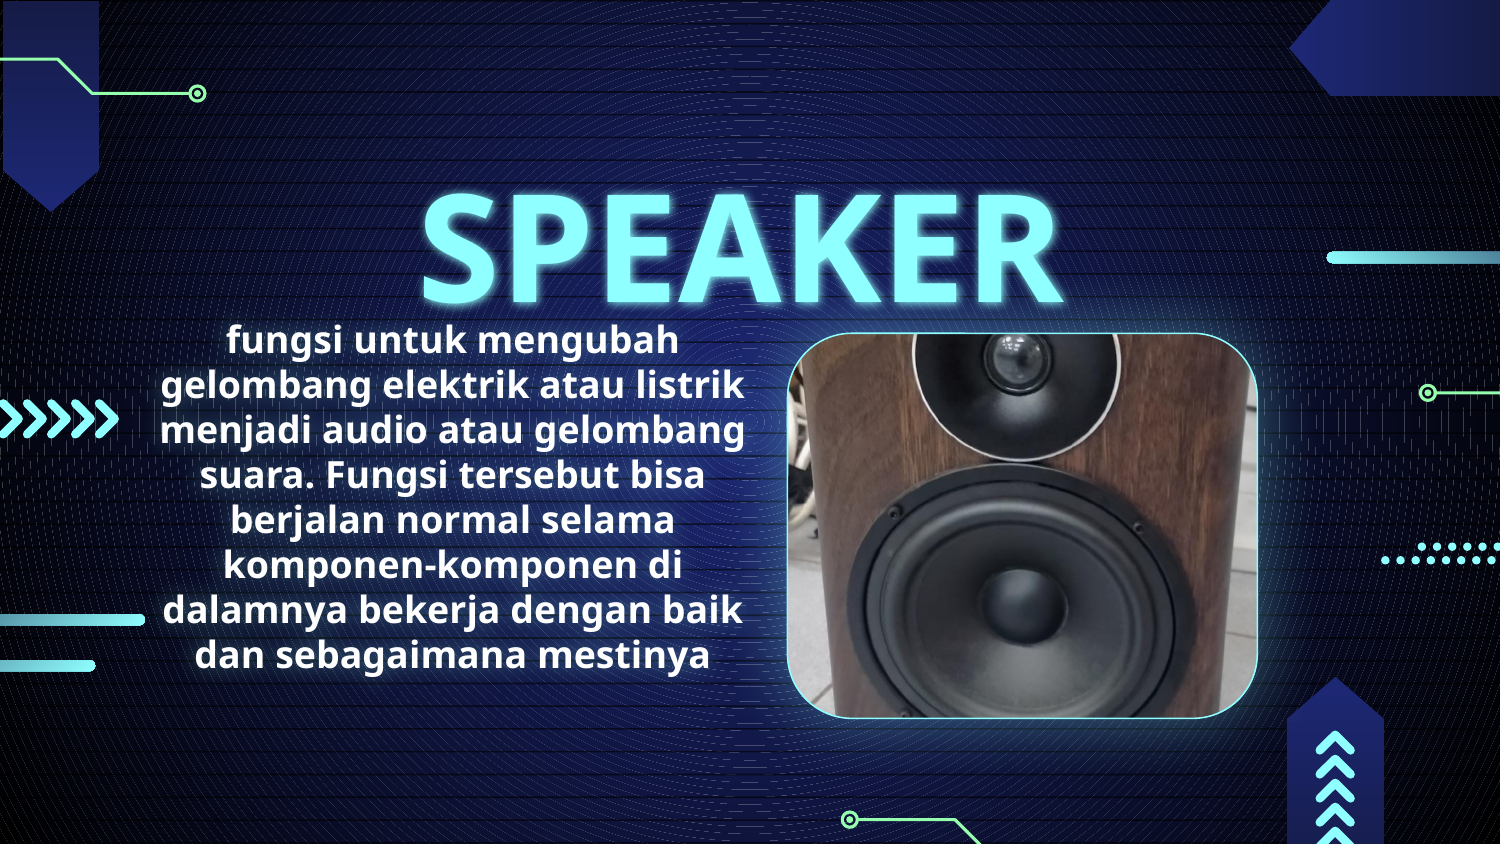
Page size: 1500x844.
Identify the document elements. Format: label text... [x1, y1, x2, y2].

title SPEAKER [253, 166, 1230, 318]
title fungsi untuk mengubah gelombang elektrik atau listrik menjadi audio atau gelombang suara. Fungsi tersebut bisa berjalan normal selama komponen-komponen di dalamnya bekerja dengan baik dan sebagaimana mestinya [133, 356, 762, 636]
picture [787, 333, 1258, 719]
